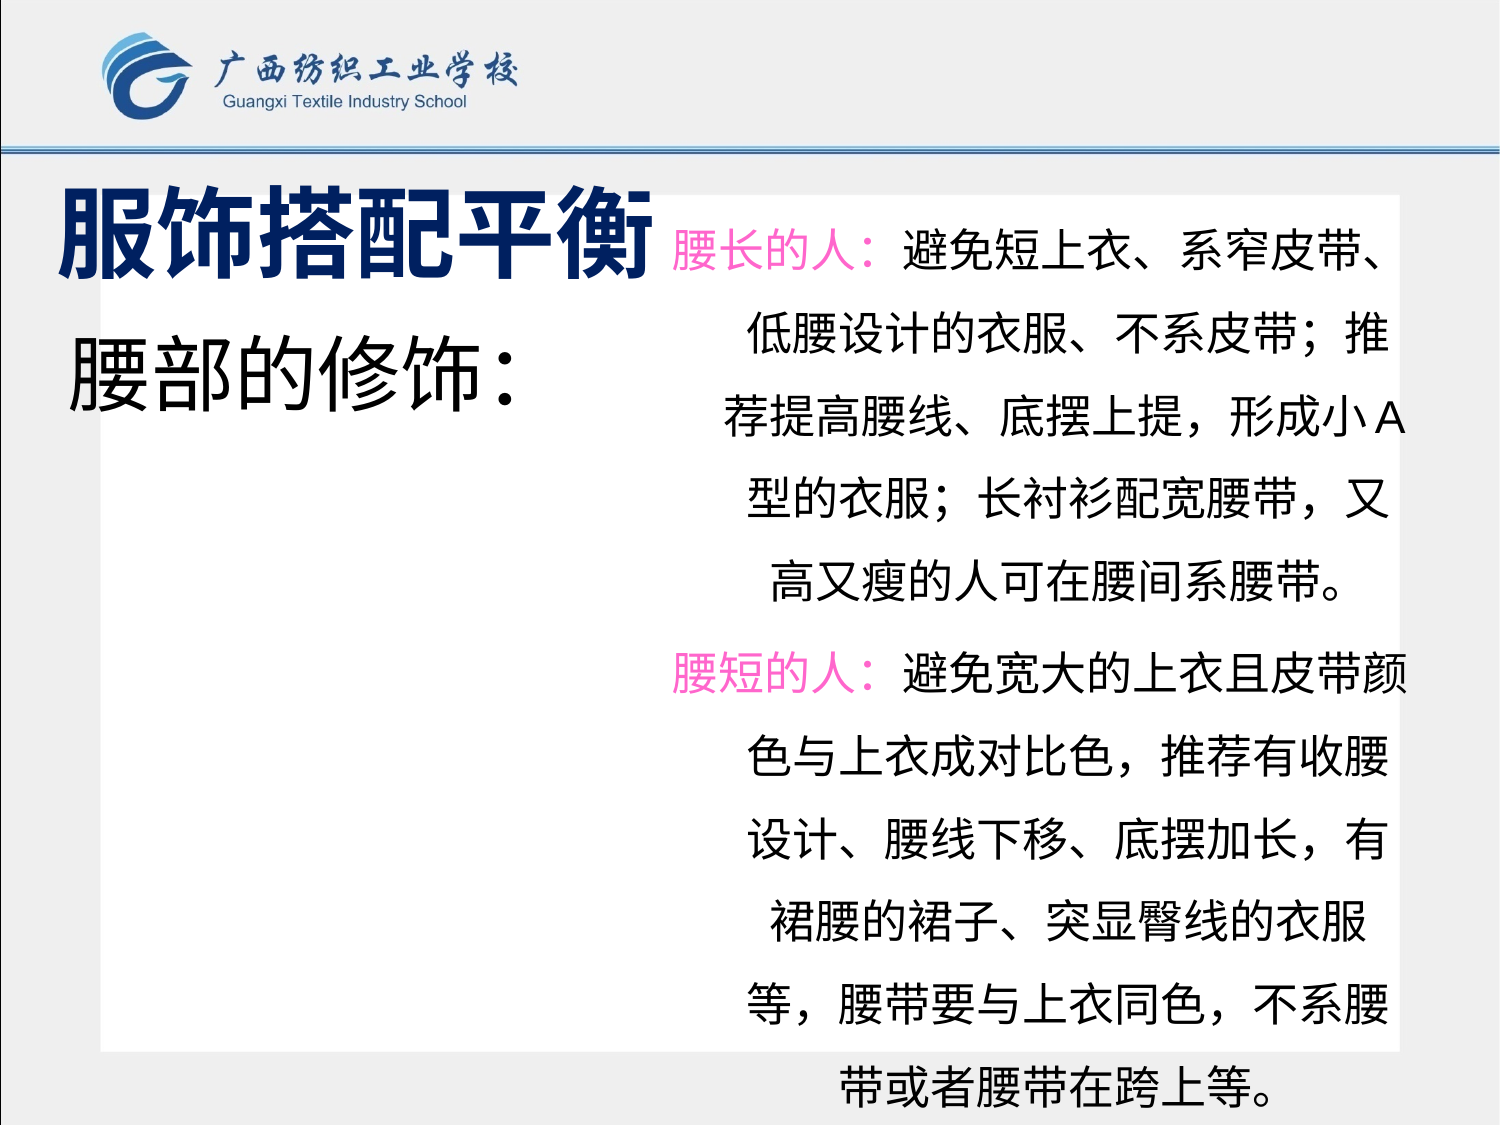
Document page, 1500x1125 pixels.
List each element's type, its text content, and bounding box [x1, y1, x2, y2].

picture [0, 0, 1500, 1125]
list 腰长的人：避免短上衣、系窄皮带、低腰设计的衣服、不系皮带；推荐提高腰线、底摆上提，形成小A型的衣服；长衬衫配宽腰带，又高又瘦的人可在腰间系腰带。 腰短的人：避免宽大的上衣且皮带颜色与上衣成对比色，推荐有收腰设计、腰线下移、底摆加长，有裙腰的裙子、突显臀线的衣服等，腰带要与上衣同色，不系腰带或者腰带在跨上等。 [655, 186, 1426, 1125]
list 腰部的修饰： [52, 314, 655, 490]
title 服饰搭配平衡 [41, 172, 687, 298]
